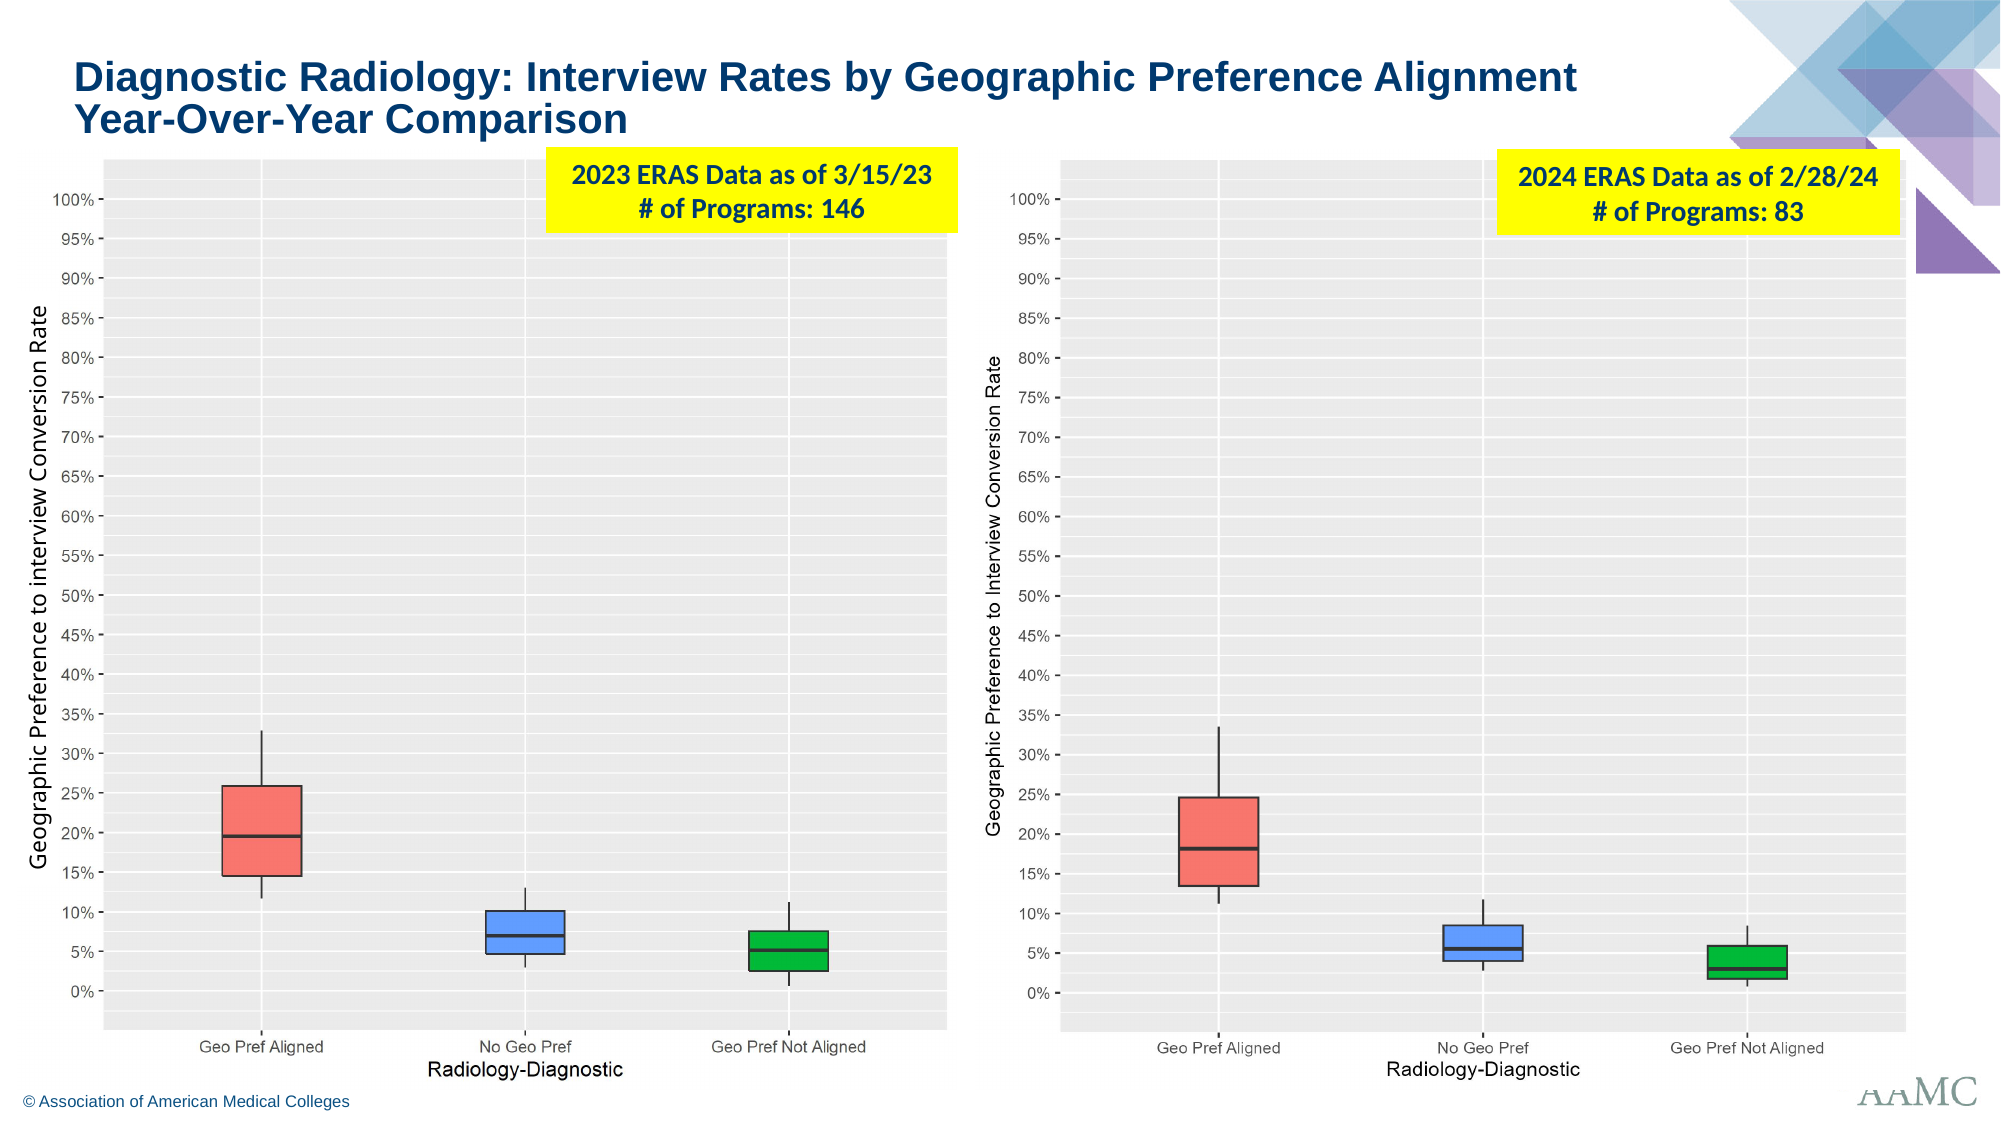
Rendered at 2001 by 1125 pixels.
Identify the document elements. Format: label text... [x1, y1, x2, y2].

picture [0, 0, 2001, 1125]
title Diagnostic Radiology: Interview Rates by Geographic Preference Alignment Year-Over-Year Comparison [58, 29, 1690, 215]
